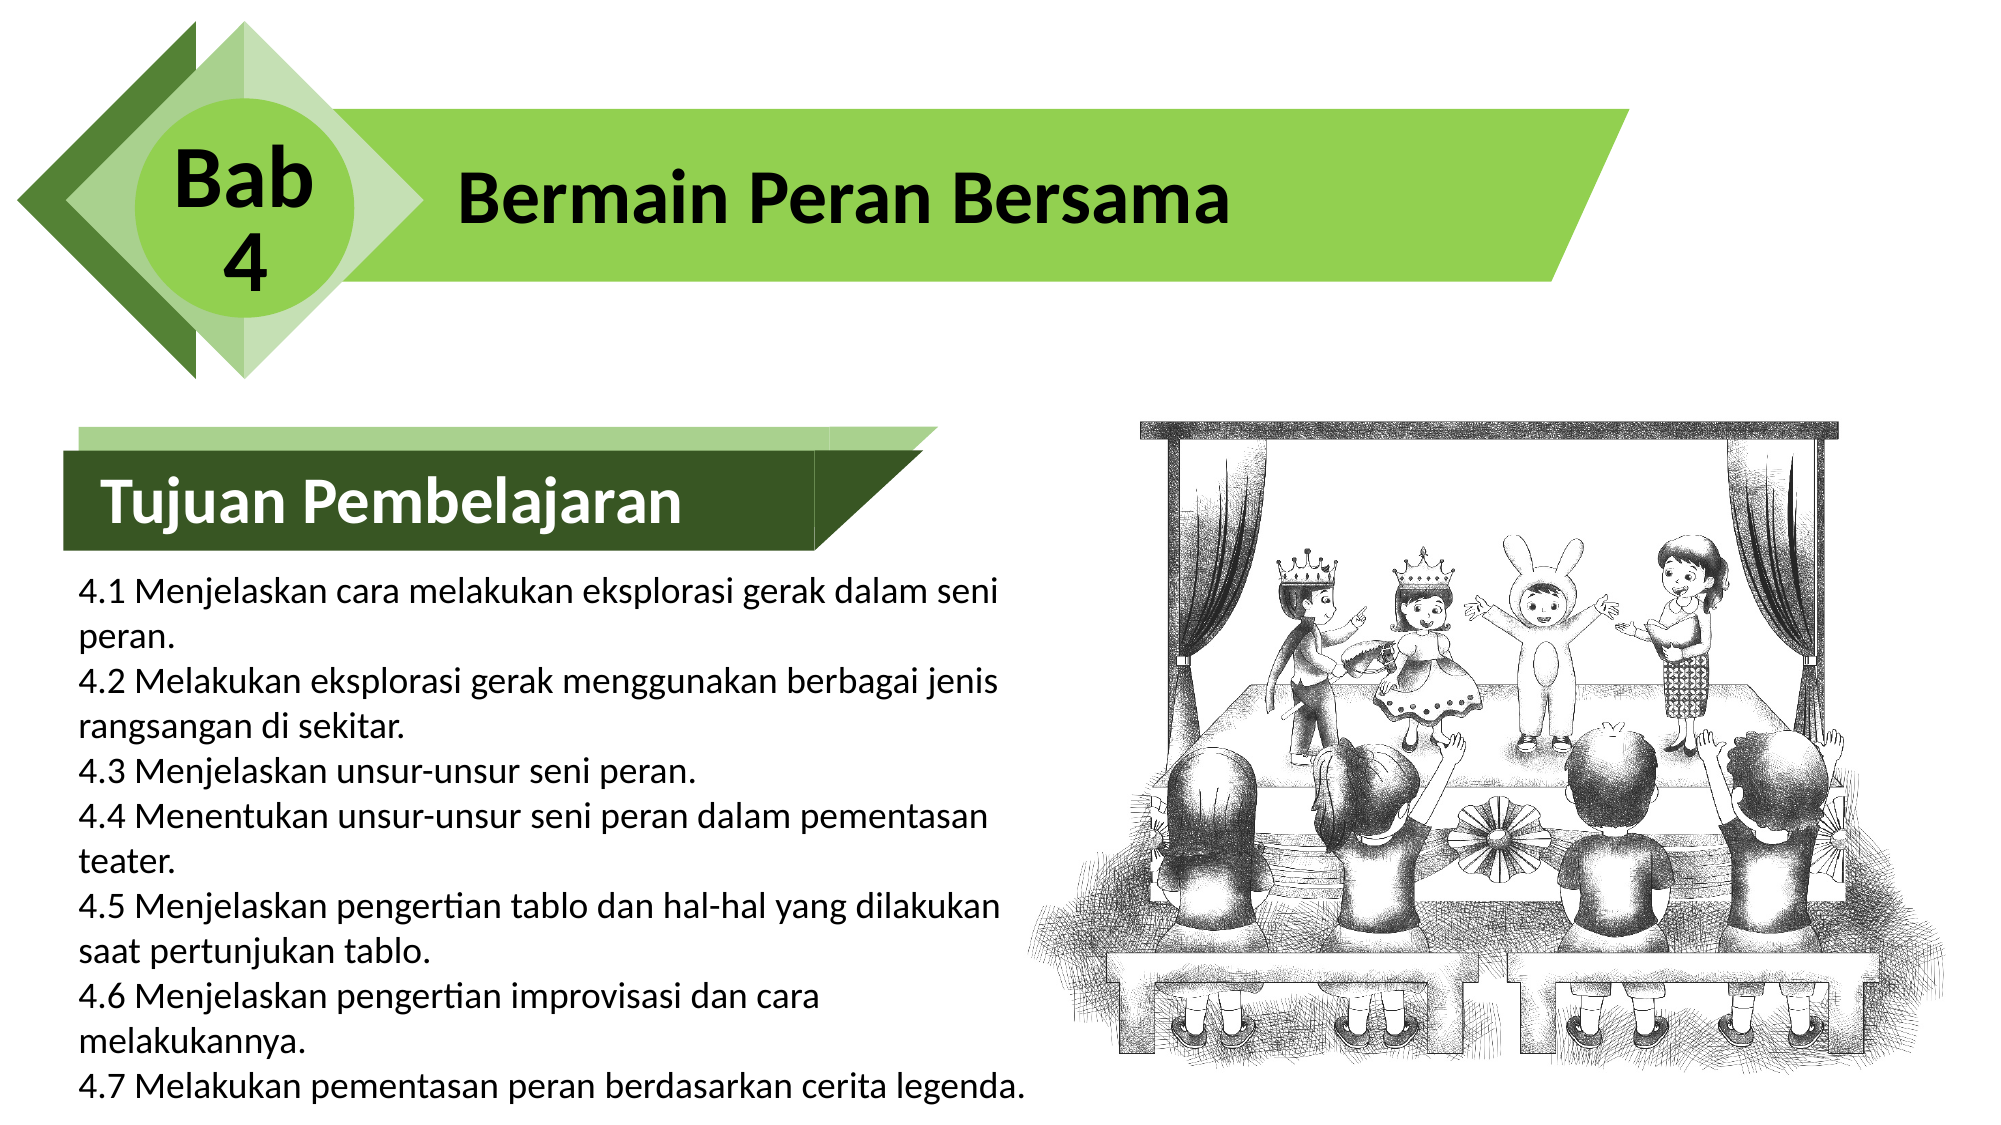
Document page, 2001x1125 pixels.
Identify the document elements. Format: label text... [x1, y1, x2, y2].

text_box 4.1 Menjelaskan cara melakukan eksplorasi gerak dalam seni peran. 4.2 Melakukan eksplorasi gerak menggunakan berbagai jenis rangsangan di sekitar. 4.3 Menjelaskan unsur-unsur seni peran. 4.4 Menentukan unsur-unsur seni peran dalam pementasan teater. 4.5 Menjelaskan pengertian tablo dan hal-hal yang dilakukan saat pertunjukan tablo. 4.6 Menjelaskan pengertian improvisasi dan cara melakukannya. 4.7 Melakukan pementasan peran berdasarkan cerita legenda. [63, 557, 1073, 1114]
text_box [244, 319, 305, 380]
text_box [167, 21, 244, 98]
text_box [244, 21, 322, 98]
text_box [134, 98, 355, 319]
picture [984, 379, 2000, 1097]
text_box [78, 426, 939, 527]
text_box [16, 21, 196, 318]
text_box [135, 319, 196, 380]
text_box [355, 106, 1630, 282]
text_box [184, 319, 244, 379]
text_box [65, 131, 134, 269]
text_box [63, 450, 924, 551]
